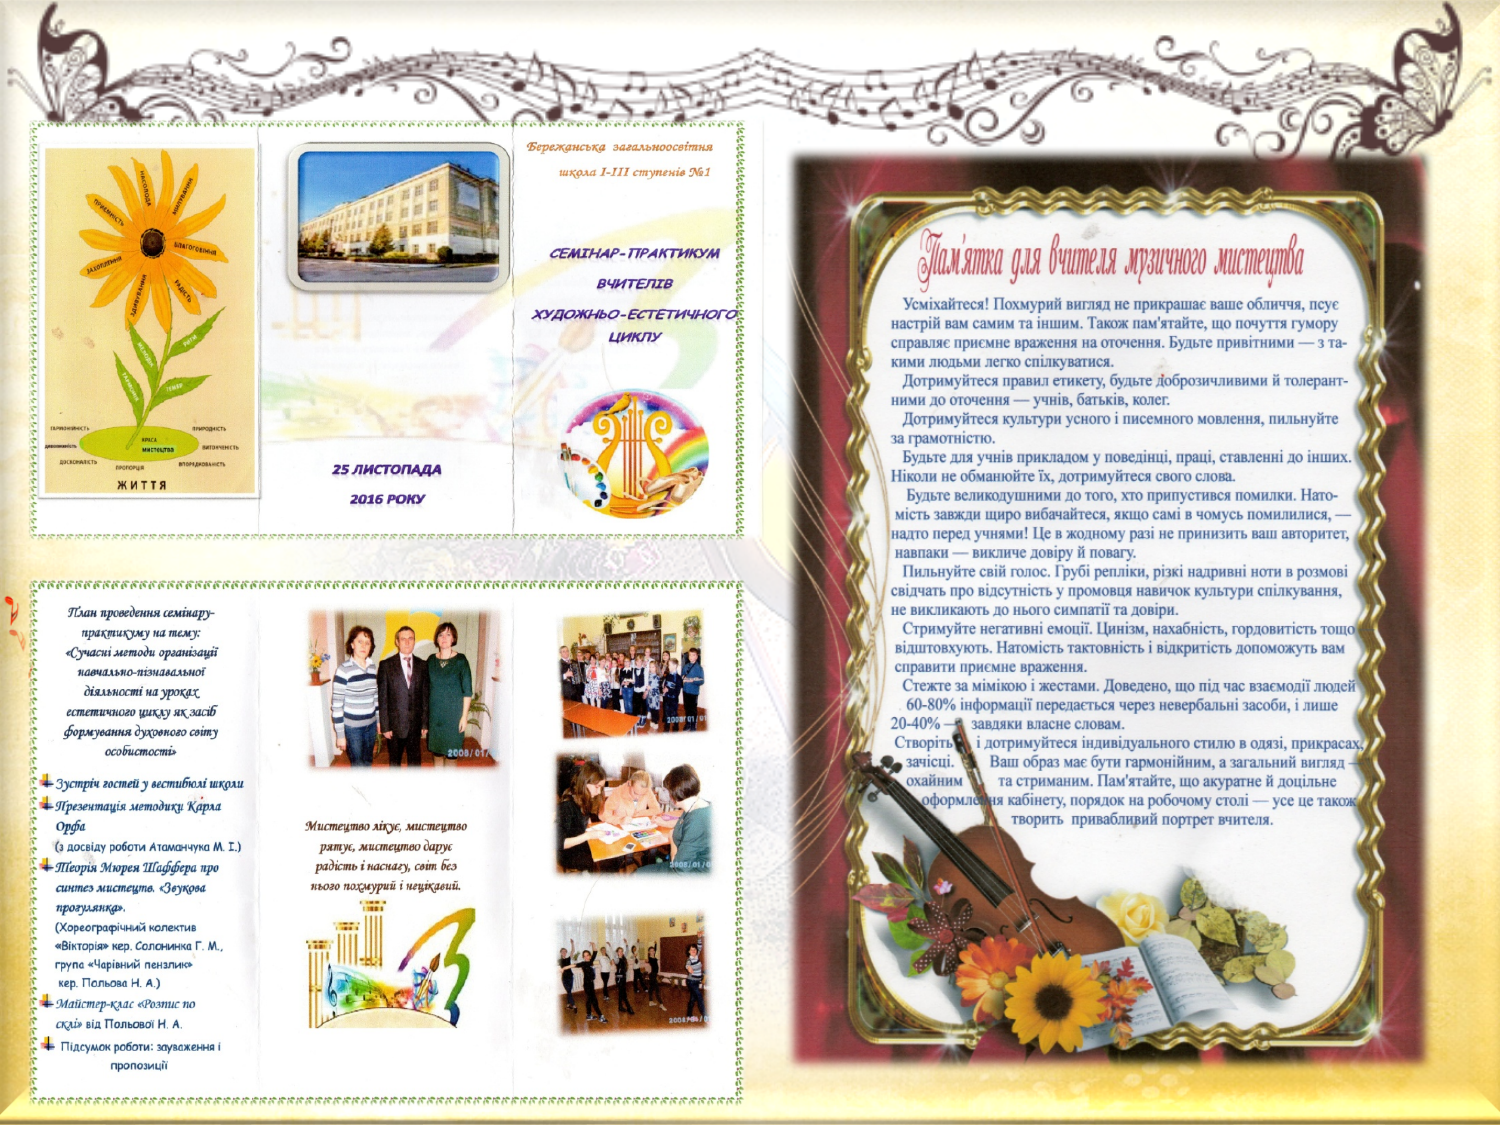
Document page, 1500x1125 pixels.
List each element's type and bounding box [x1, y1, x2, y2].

picture [784, 145, 1500, 1125]
picture [0, 117, 766, 1125]
